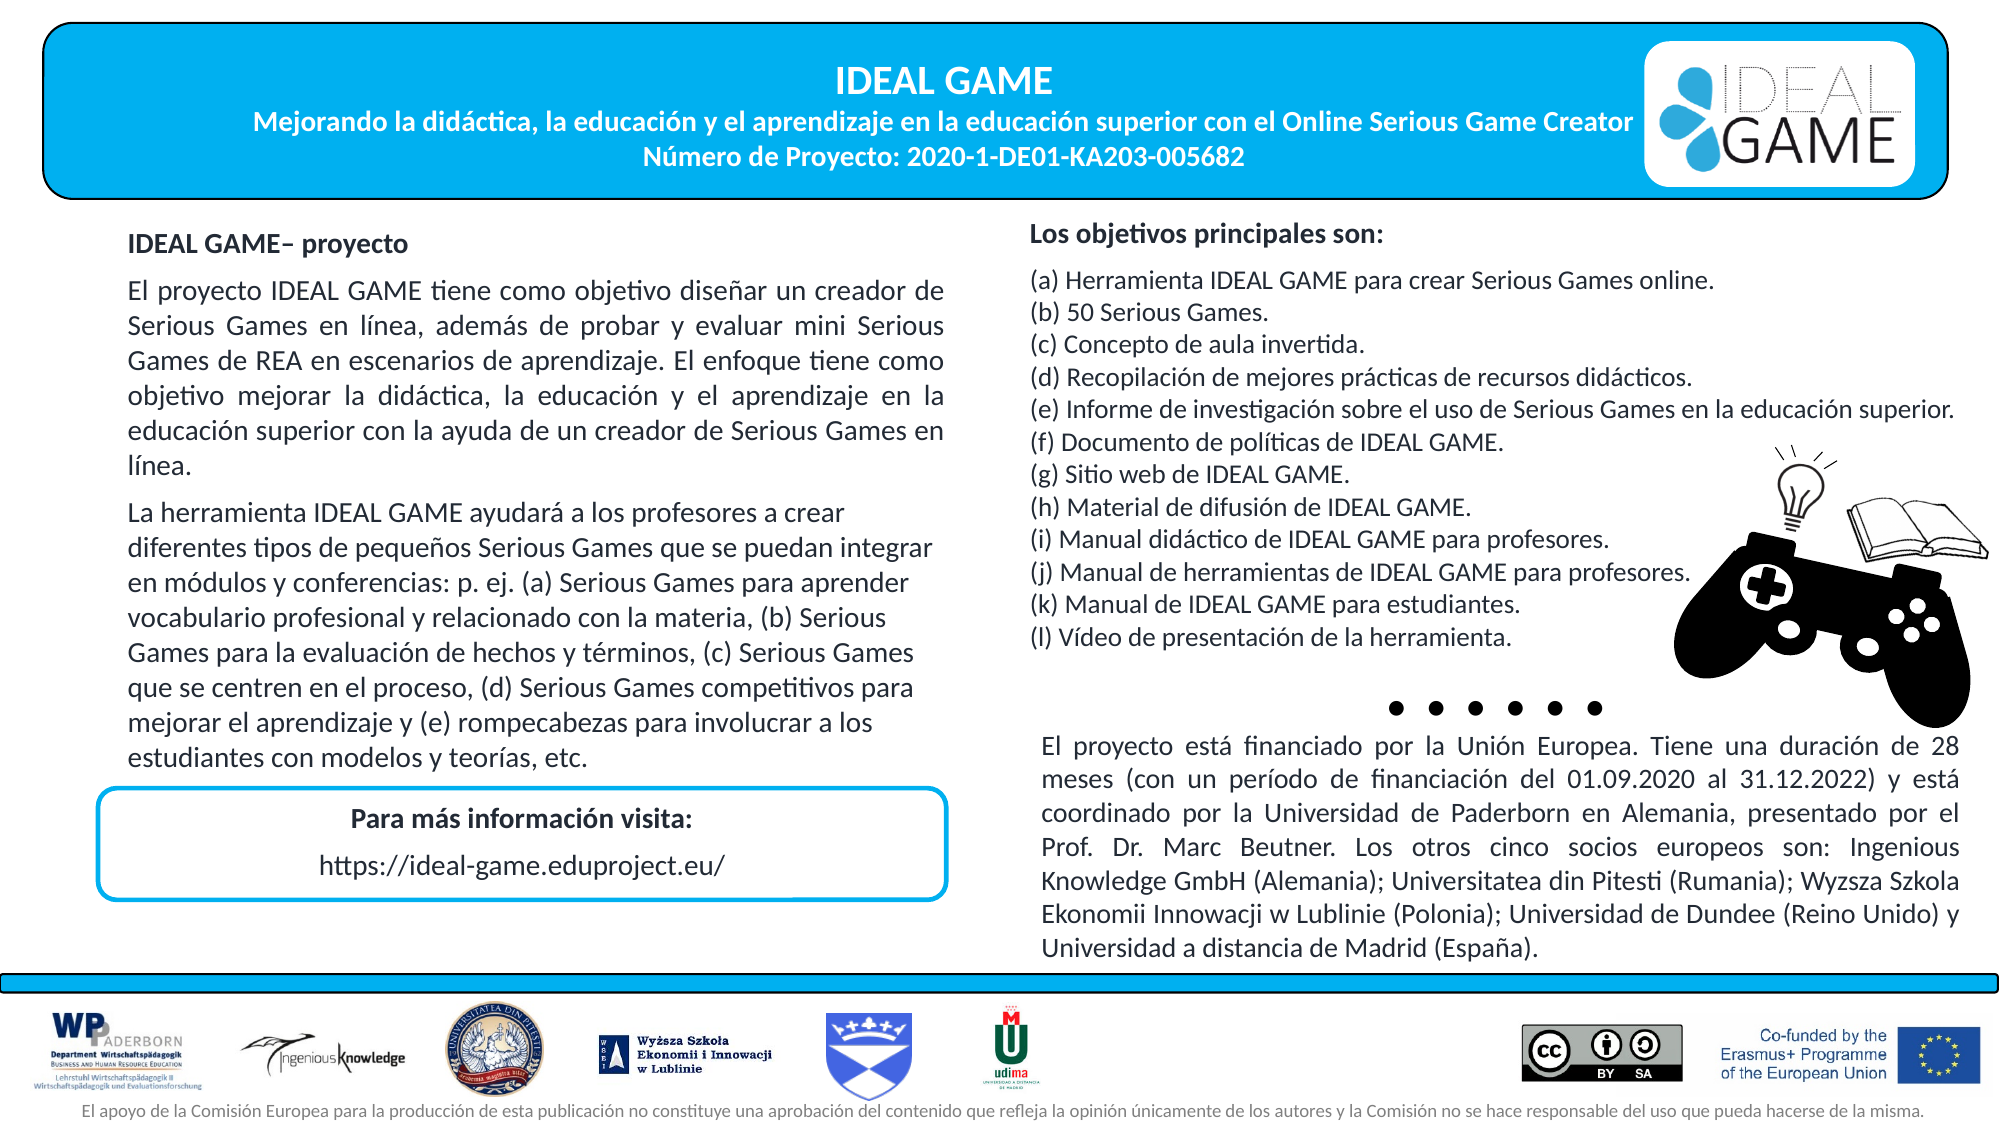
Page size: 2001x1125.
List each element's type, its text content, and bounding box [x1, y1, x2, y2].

picture [1655, 56, 1904, 182]
text_box [42, 21, 1949, 200]
text_box • • • • • • [1027, 671, 1964, 737]
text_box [1696, 458, 1984, 709]
picture [1984, 513, 1996, 570]
text_box IDEAL GAME– proyecto El proyecto IDEAL GAME tiene como objetivo diseñar un creador de Serious Games en línea, además de probar y evaluar mini Serious Games de REA en escenarios de aprendizaje. El enfoque tiene como objetivo mejorar la didáctica, la educación y el aprendizaje en la educación superior con la ayuda de un creador de Serious Games en línea. La herramienta IDEAL GAME ayudará a los profesores a crear diferentes tipos de pequeños Serious Games que se puedan integrar en módulos y conferencias: p. ej. (a) Serious Games para aprender vocabulario profesional y relacionado con la materia, (b) Serious Games para la evaluación de hechos y términos, (c) Serious Games que se centren en el proceso, (d) Serious Games competitivos para mejorar el aprendizaje y (e) rompecabezas para involucrar a los estudiantes con modelos y teorías, etc. [112, 216, 960, 781]
text_box IDEAL GAME Mejorando la didáctica, la educación y el aprendizaje en la educación superior con el Online Serious Game Creator Número de Proyecto: 2020-1-DE01-KA203-005682 [52, 45, 1654, 180]
picture [445, 1001, 544, 1097]
text_box El proyecto está financiado por la Unión Europea. Tiene una duración de 28 meses (con un período de financiación del 01.09.2020 al 31.12.2022) y está coordinado por la Universidad de Paderborn en Alemania, presentado por el Prof. Dr. Marc Beutner. Los otros cinco socios europeos son: Ingenious Knowledge GmbH (Alemania); Universitatea din Pitesti (Rumania); Wyzsza Szkola Ekonomii Innowacji w Lublinie (Polonia); Universidad de Dundee (Reino Unido) y Universidad a distancia de Madrid (España). [1026, 719, 1976, 971]
picture [932, 1002, 1092, 1096]
text_box [1644, 41, 1916, 187]
text_box Los objetivos principales son: (a) Herramienta IDEAL GAME para crear Serious Games online. (b) 50 Serious Games. (c) Concepto de aula invertida. (d) Recopilación de mejores prácticas de recursos didácticos. (e) Informe de investigación sobre el uso de Serious Games en la educación superior. (f) Documento de políticas de IDEAL GAME. (g) Sitio web de IDEAL GAME. (h) Material de difusión de IDEAL GAME. (i) Manual didáctico de IDEAL GAME para profesores. (j) Manual de herramientas de IDEAL GAME para profesores. (k) Manual de IDEAL GAME para estudiantes. (l) Vídeo de presentación de la herramienta. [1015, 207, 1993, 660]
text_box El apoyo de la Comisión Europea para la producción de esta publicación no constituye una aprobación del contenido que refleja la opinión únicamente de los autores y la Comisión no se hace responsable del uso que pueda hacerse de la misma. [0, 1091, 2000, 1125]
picture [30, 1011, 204, 1092]
text_box [96, 787, 948, 901]
text_box [0, 973, 1999, 994]
picture [573, 1019, 789, 1086]
picture [826, 1013, 912, 1101]
picture [1518, 1013, 1993, 1097]
text_box Para más información visita: https://ideal-game.eduproject.eu/ [178, 791, 866, 919]
picture [235, 1010, 414, 1096]
